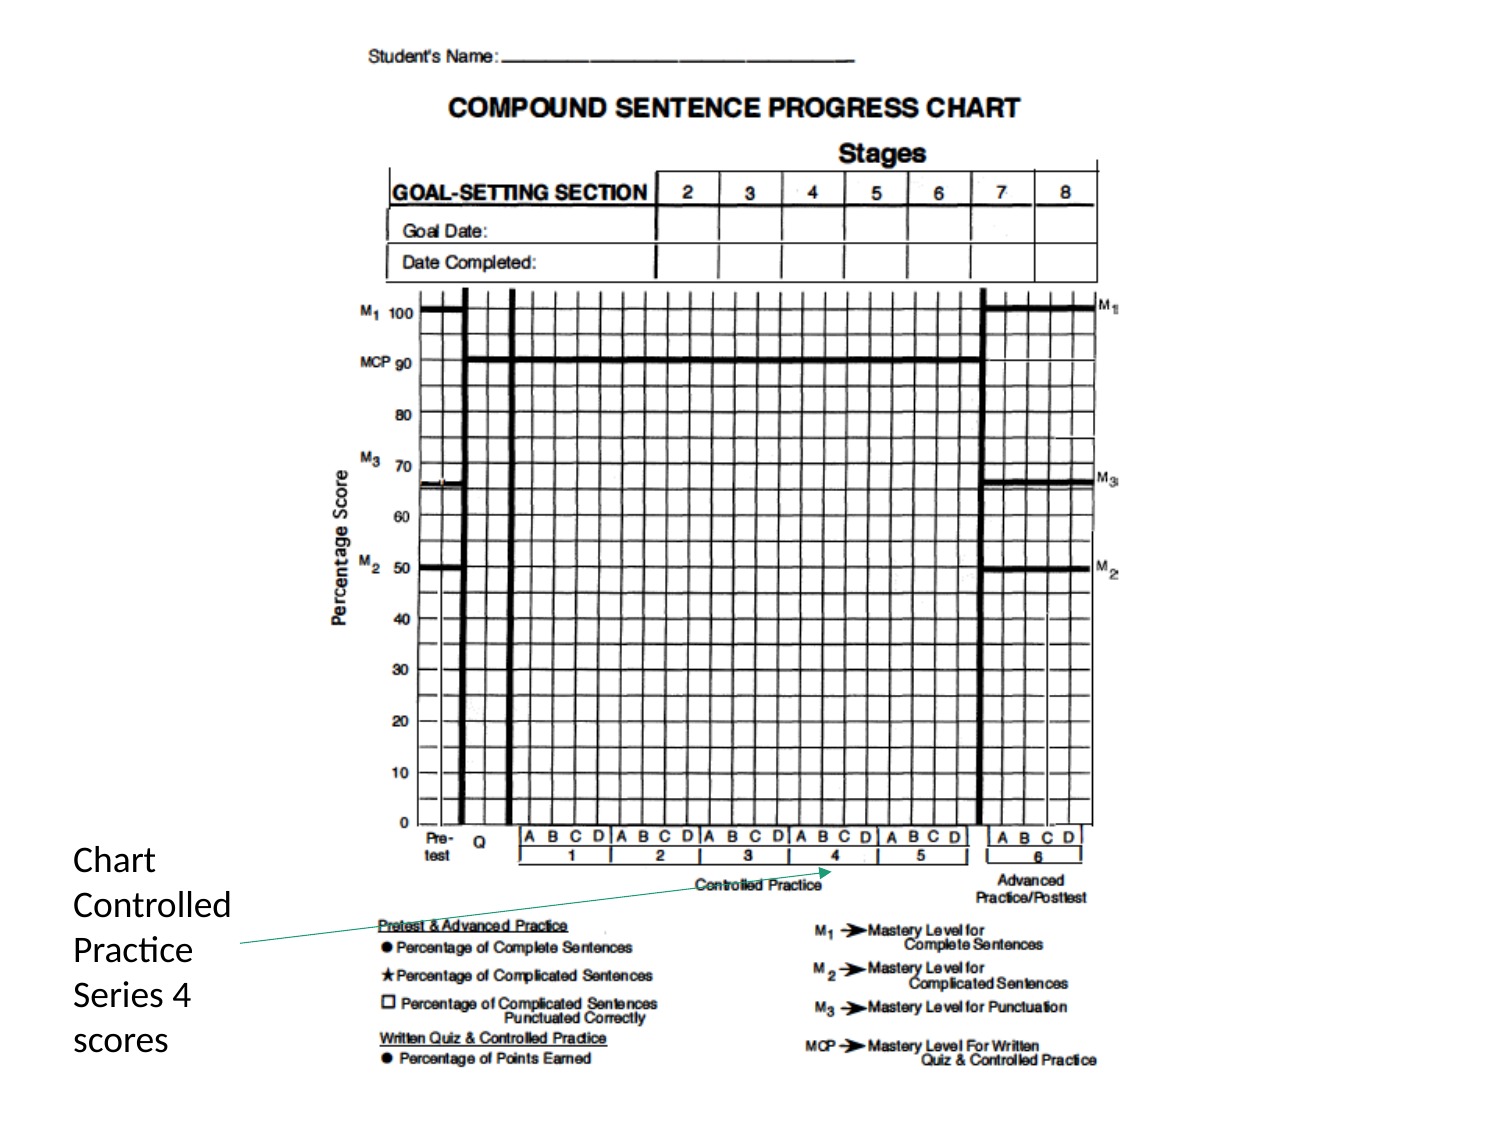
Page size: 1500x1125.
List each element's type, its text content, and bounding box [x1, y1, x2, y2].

text_box Chart Controlled Practice Series 4 scores [58, 827, 272, 1068]
picture [294, 0, 1206, 1125]
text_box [239, 871, 832, 944]
